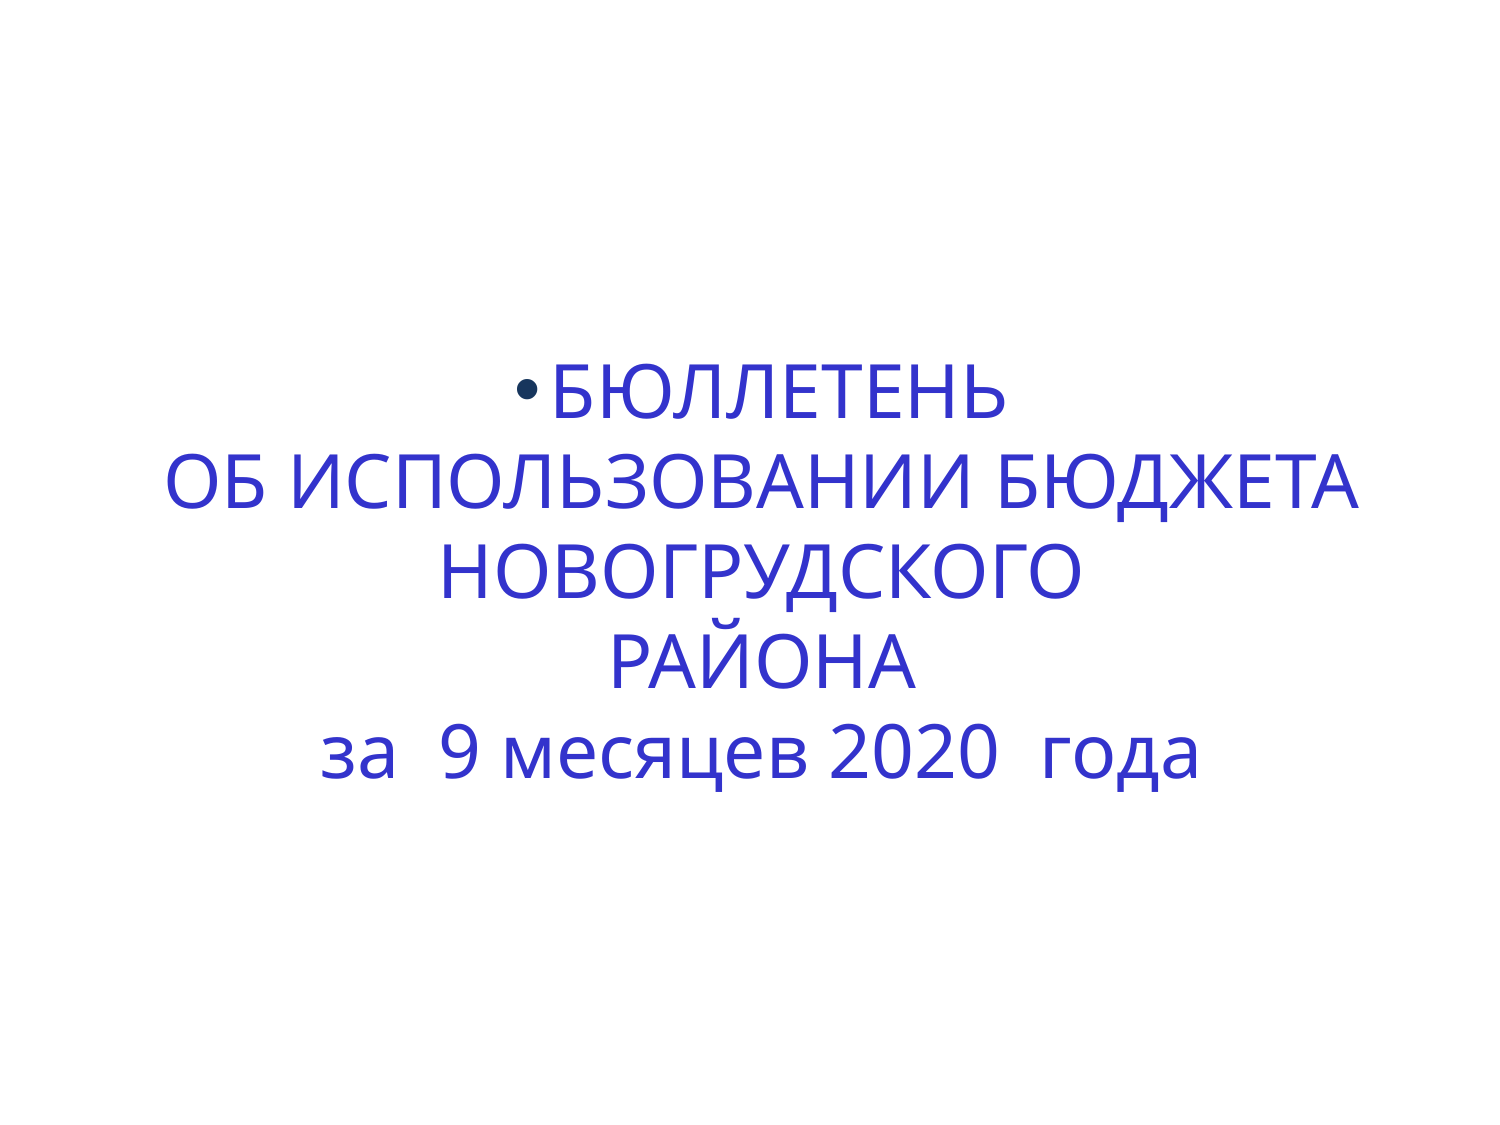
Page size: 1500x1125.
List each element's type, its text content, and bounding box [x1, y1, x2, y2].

text_box БЮЛЛЕТЕНЬ ОБ ИСПОЛЬЗОВАНИИ БЮДЖЕТА НОВОГРУДСКОГО РАЙОНА за 9 месяцев 2020 года [105, 163, 1418, 973]
